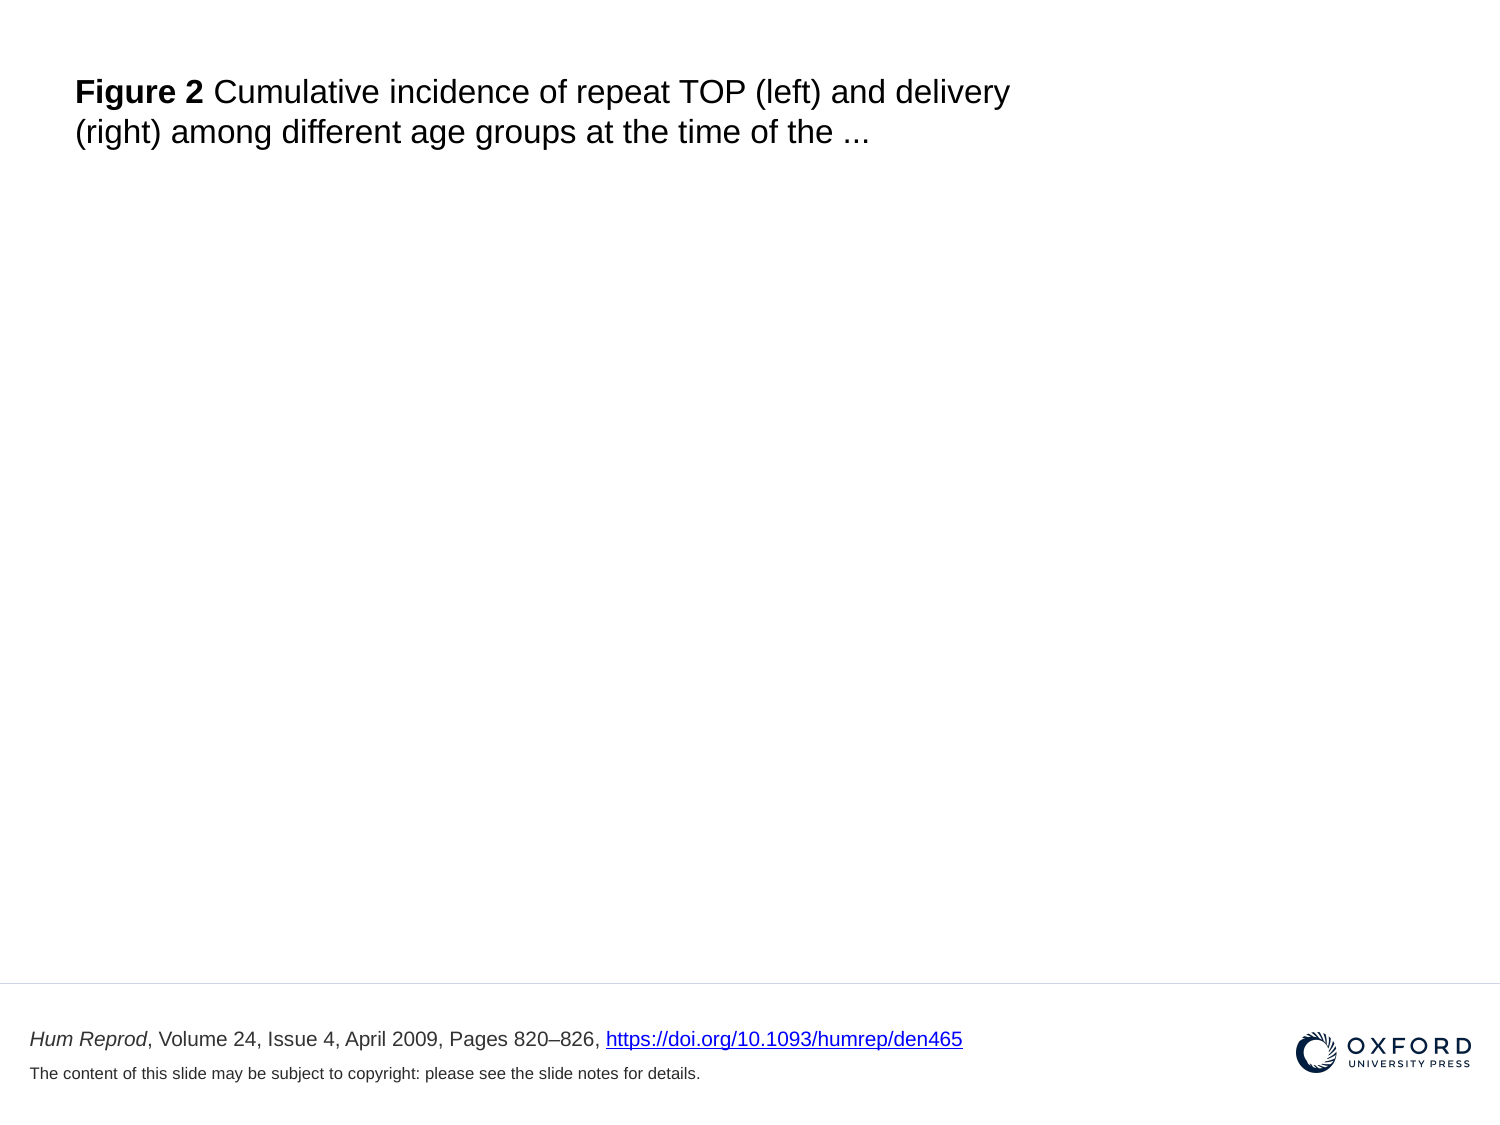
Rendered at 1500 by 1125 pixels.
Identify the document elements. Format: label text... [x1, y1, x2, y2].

footer Hum Reprod, Volume 24, Issue 4, April 2009, Pages 820–826, https://doi.org/10.1093/humrep/den465 The content of this slide may be subject to copyright: please see the slide notes for details. [0, 983, 1260, 1125]
picture [1296, 1032, 1471, 1073]
title Figure 2 Cumulative incidence of repeat TOP (left) and delivery (right) among different age groups at the time of the ... [75, 69, 1078, 171]
